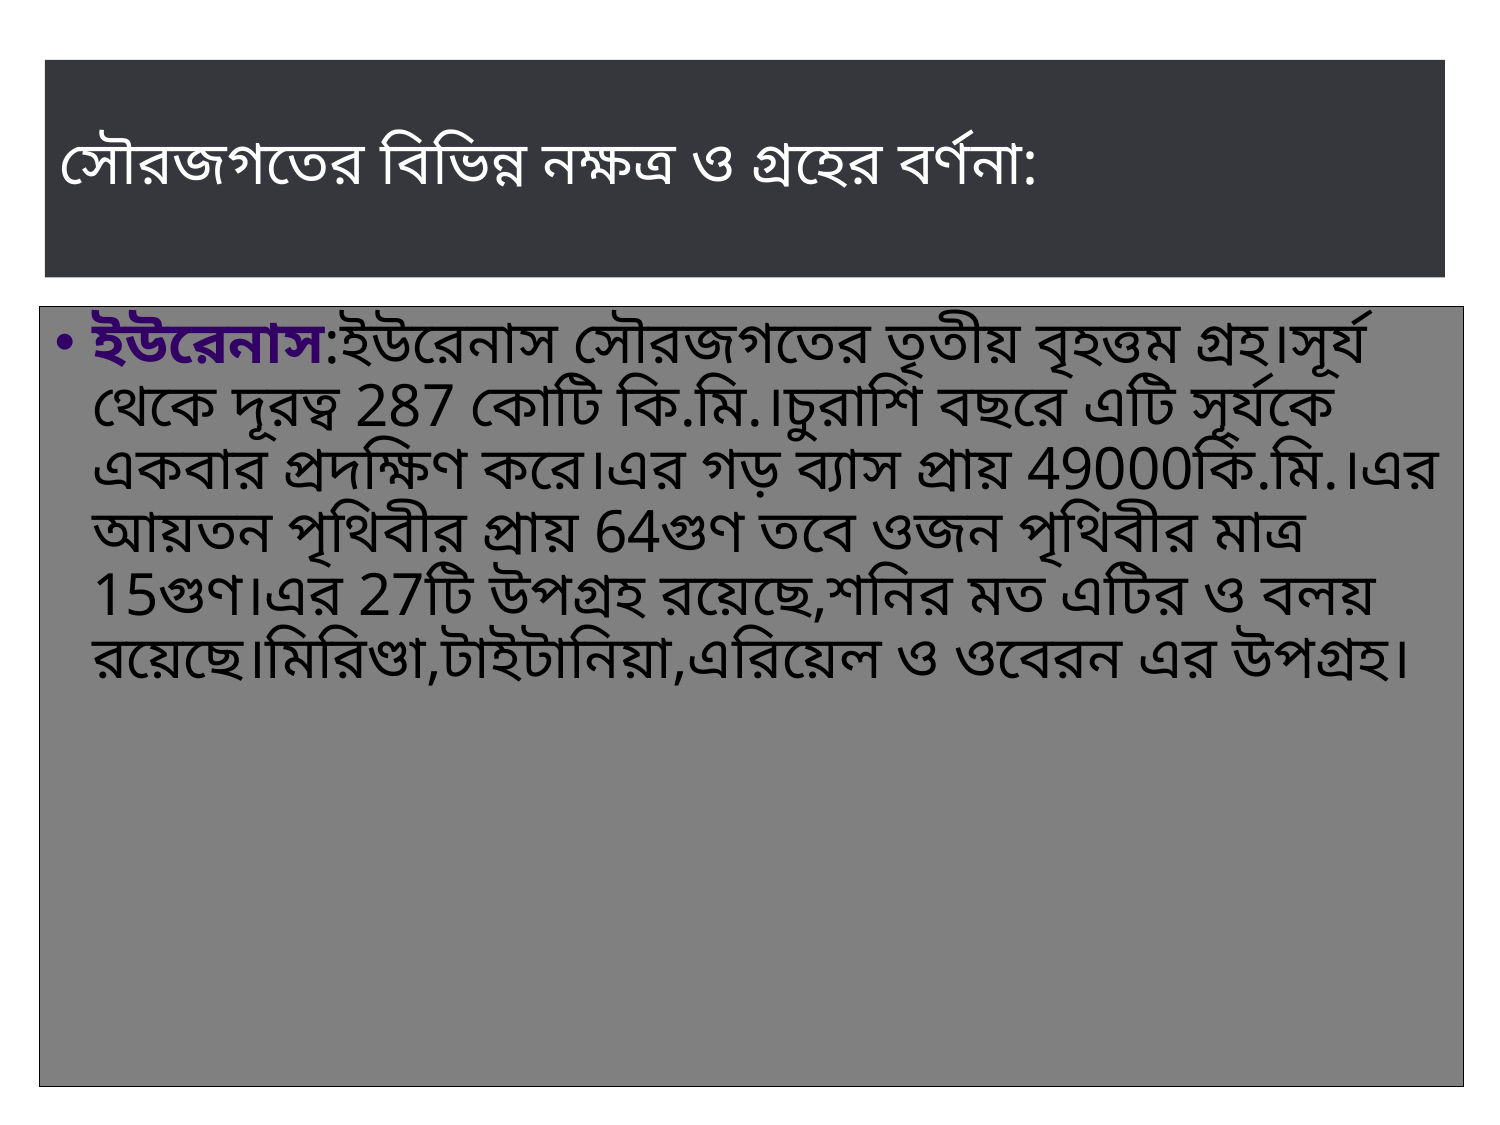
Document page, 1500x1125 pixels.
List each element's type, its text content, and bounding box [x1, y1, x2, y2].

list ইউরেনাস:ইউরেনাস সৌরজগতের তৃতীয় বৃহত্তম গ্রহ।সূর্য থেকে দূরত্ব 287 কোটি কি.মি.।চুরাশি বছরে এটি সূর্যকে একবার প্রদক্ষিণ করে।এর গড় ব্যাস প্রায় 49000কি.মি.।এর আয়তন পৃথিবীর প্রায় 64গুণ তবে ওজন পৃথিবীর মাত্র 15গুণ।এর 27টি উপগ্রহ রয়েছে,শনির মত এটির ও বলয় রয়েছে।মিরিণ্ডা,টাইটানিয়া,এরিয়েল ও ওবেরন এর উপগ্রহ। [39, 306, 1464, 1087]
title সৌরজগতের বিভিন্ন নক্ষত্র ও গ্রহের বর্ণনা: [44, 59, 1445, 278]
